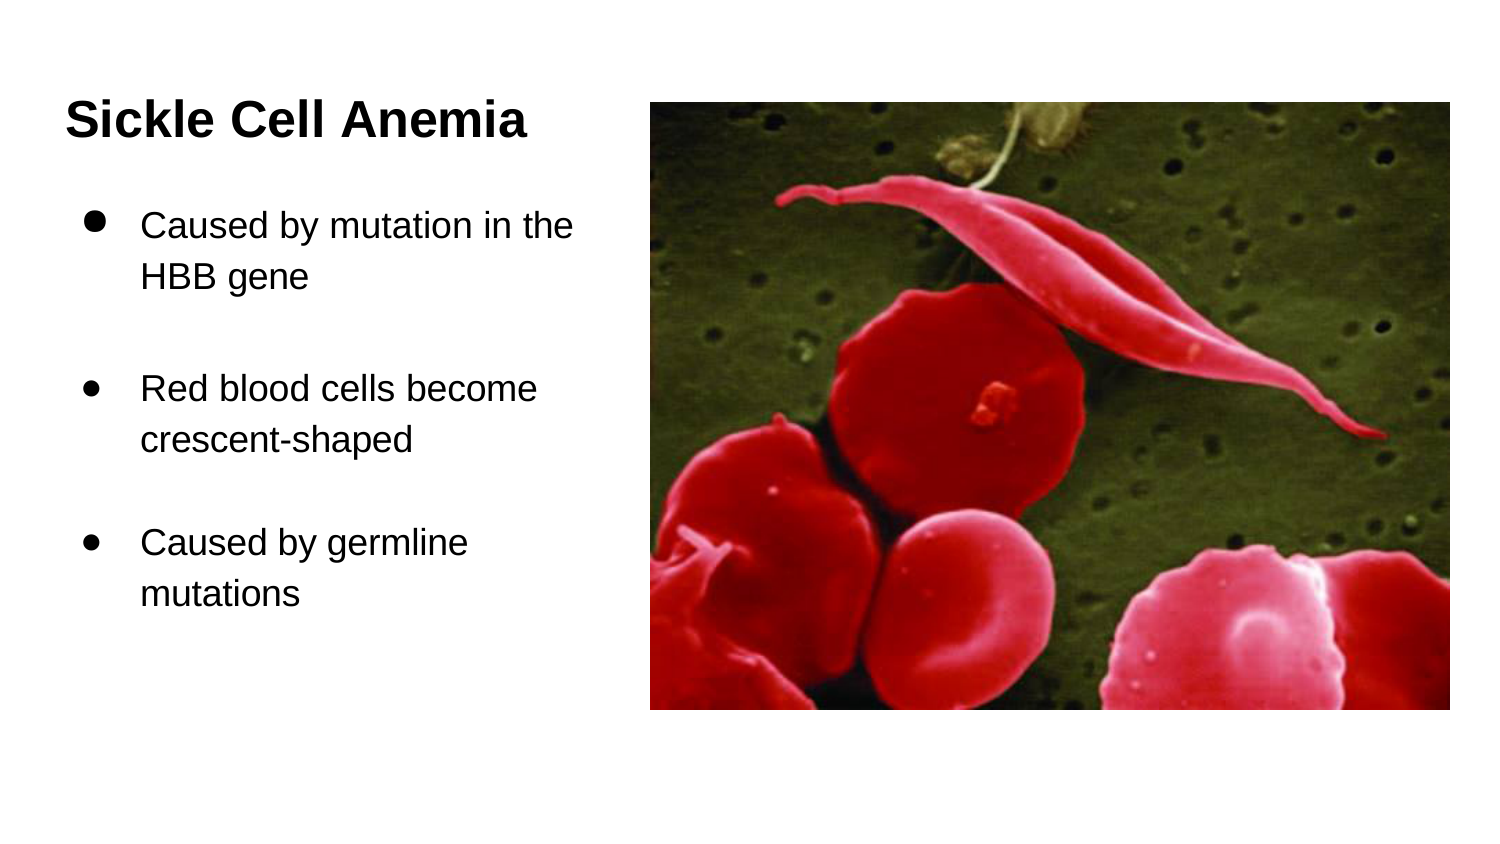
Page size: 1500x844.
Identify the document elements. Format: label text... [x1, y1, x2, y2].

picture [649, 101, 1450, 710]
title Sickle Cell Anemia [63, 57, 1356, 227]
text_box Caused by mutation in the HBB gene Red blood cells become crescent-shaped Caused by germline mutations [77, 192, 578, 615]
